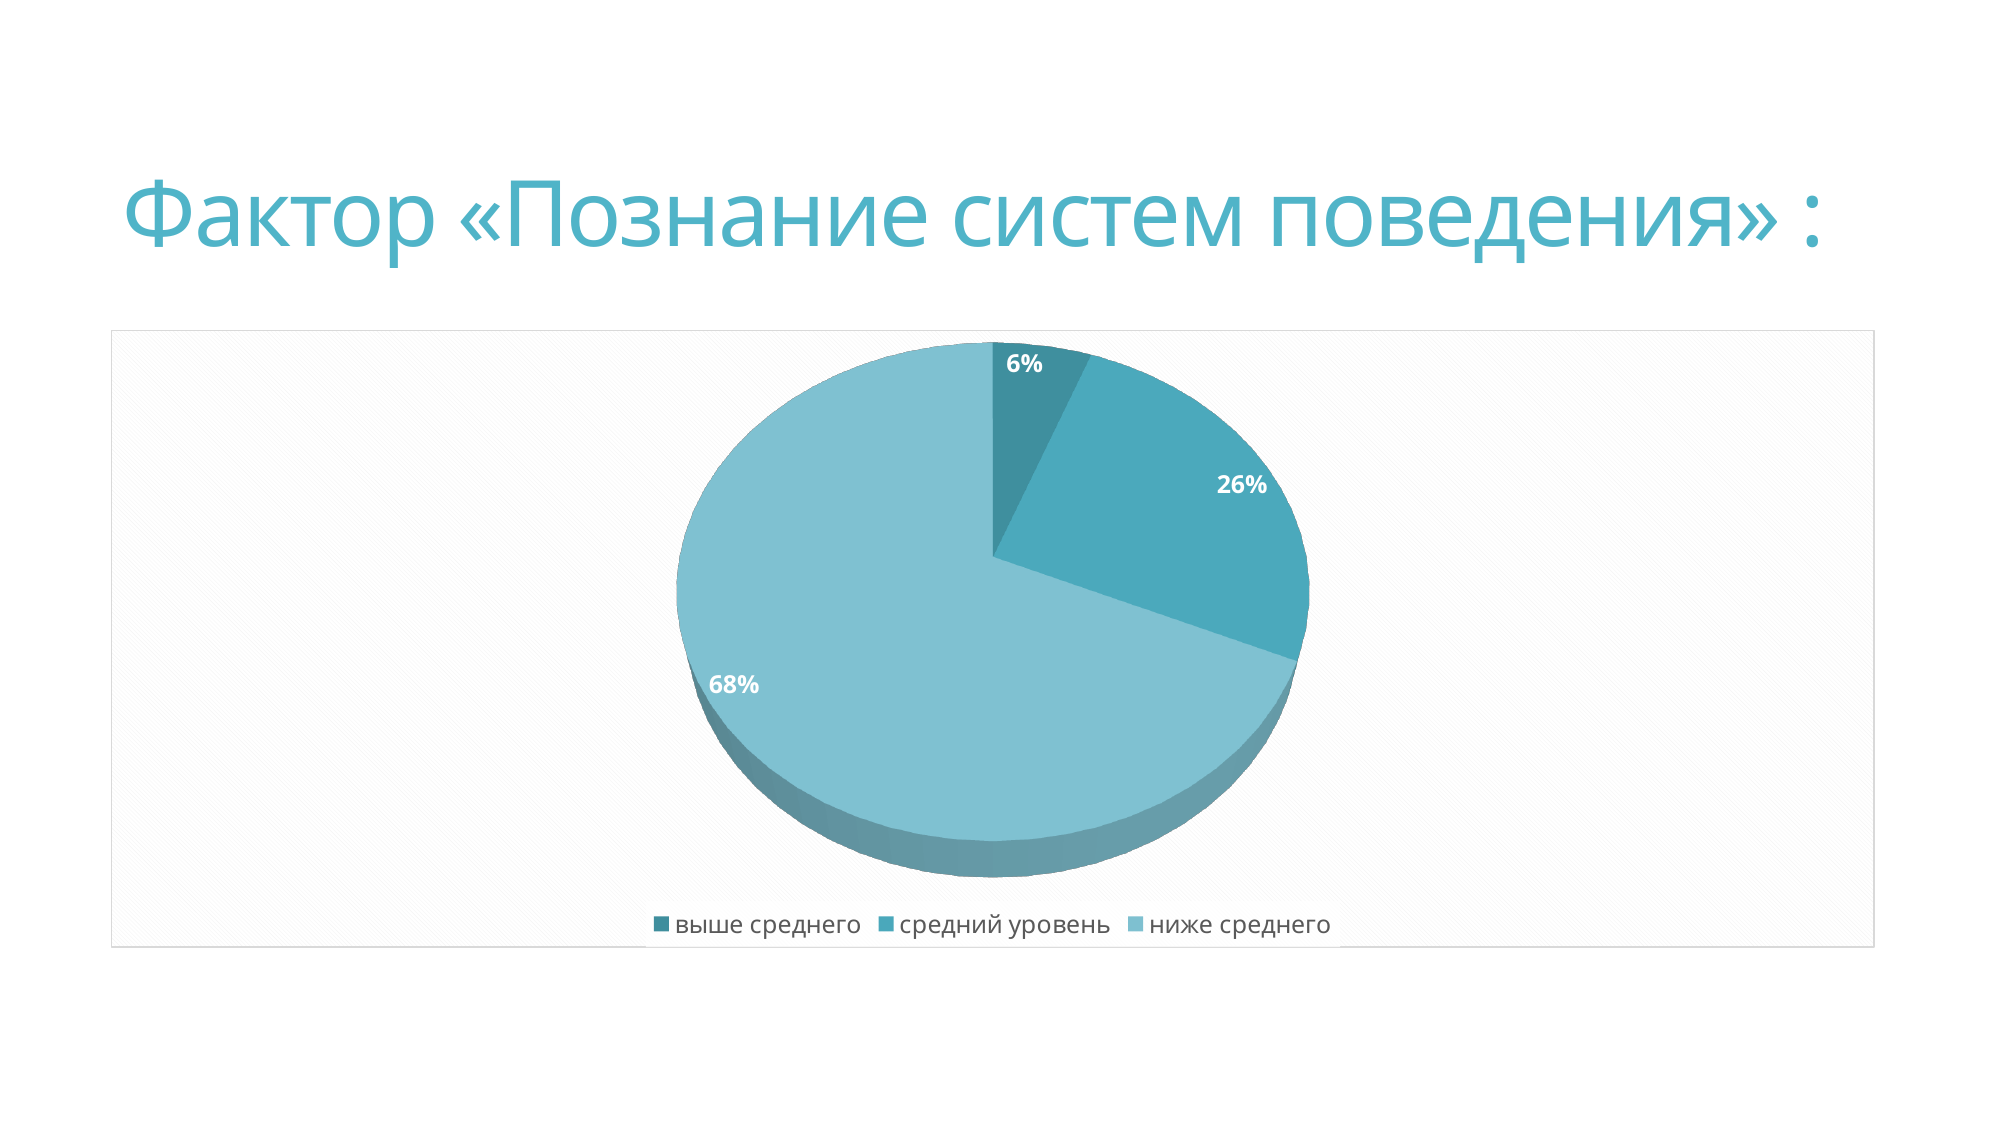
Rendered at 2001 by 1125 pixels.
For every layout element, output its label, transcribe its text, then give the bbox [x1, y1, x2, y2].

chart [110, 329, 1876, 949]
title Фактор «Познание систем поведения» : [107, 81, 1875, 354]
